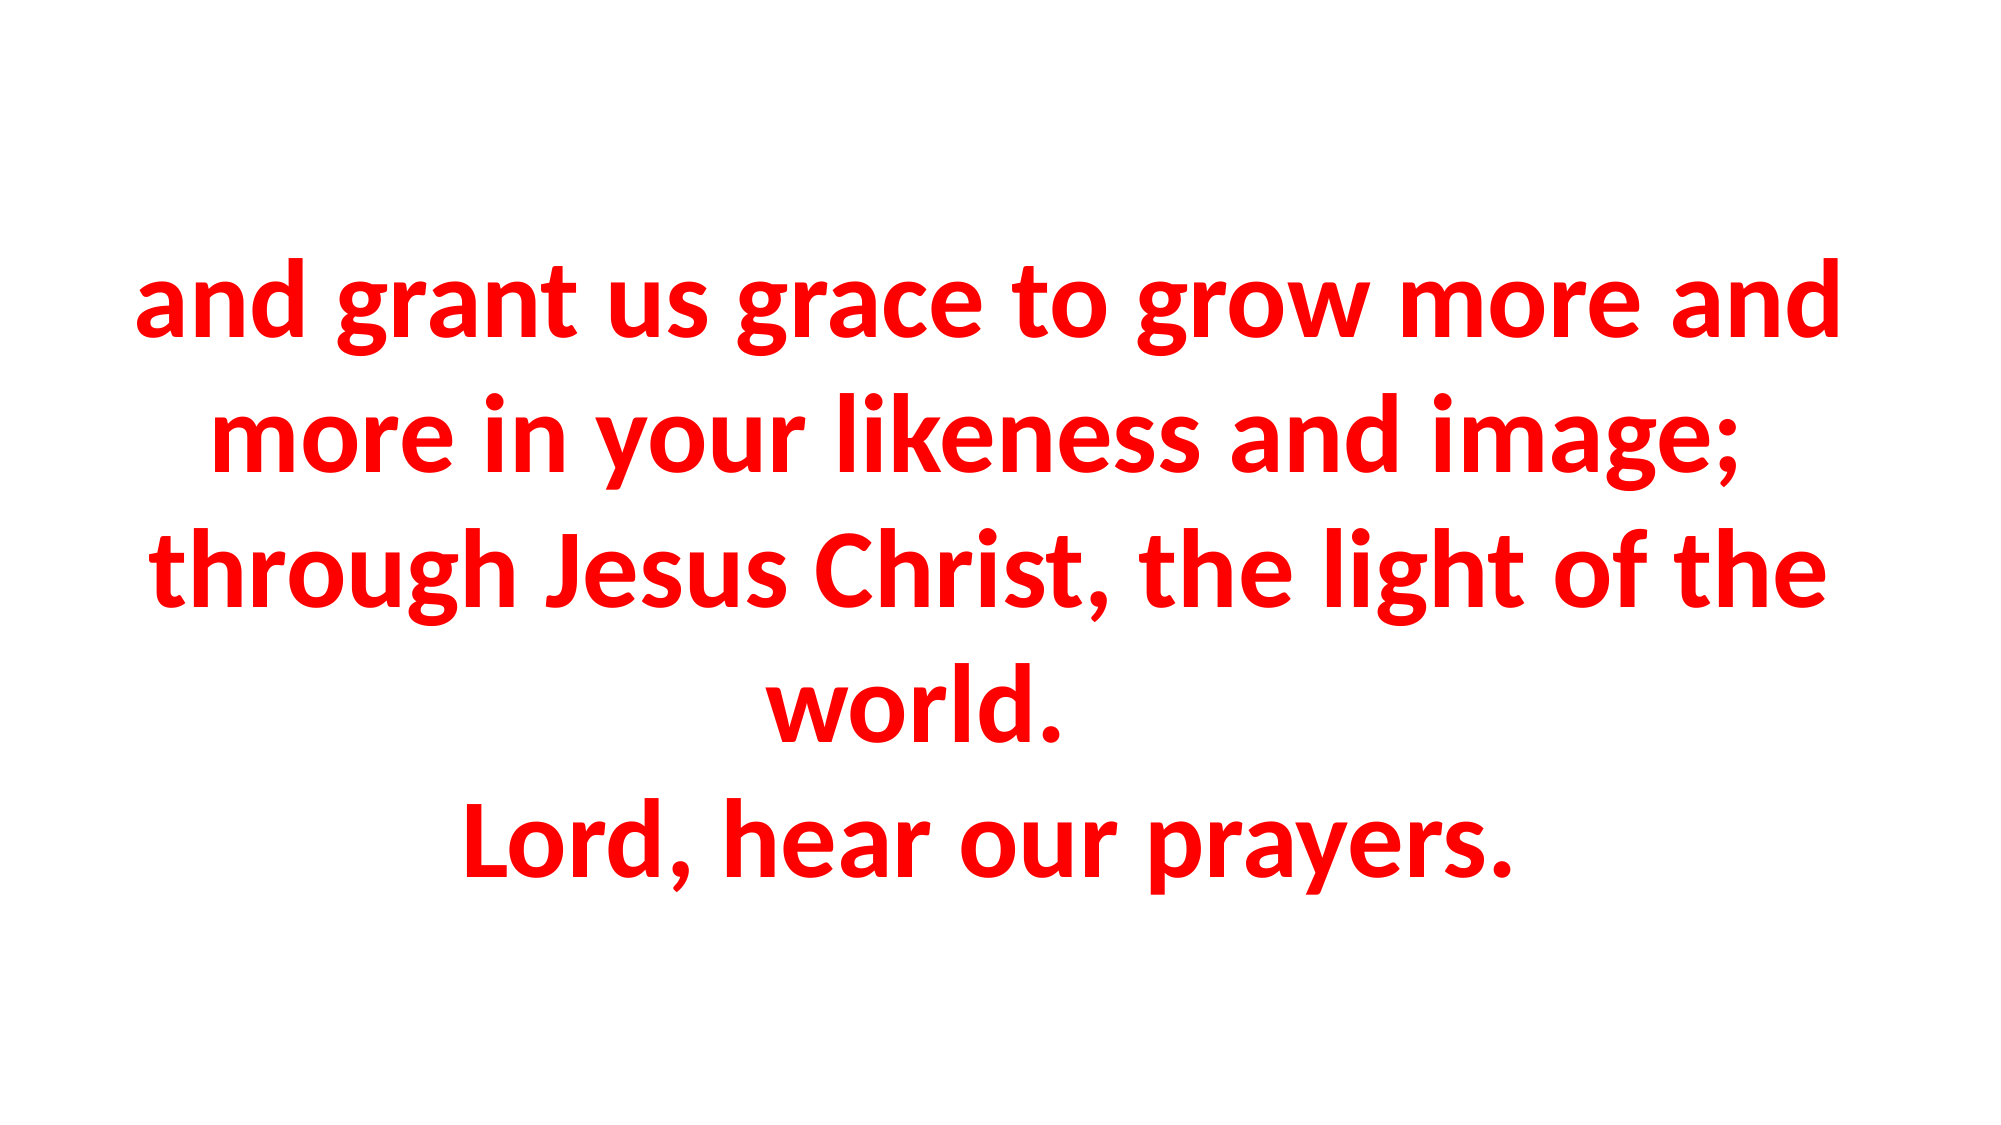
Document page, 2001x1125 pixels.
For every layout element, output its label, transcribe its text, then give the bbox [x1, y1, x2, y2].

title and grant us grace to grow more and more in your likeness and image; through Jesus Christ, the light of the world. Lord, hear our prayers. [41, 0, 1939, 1125]
